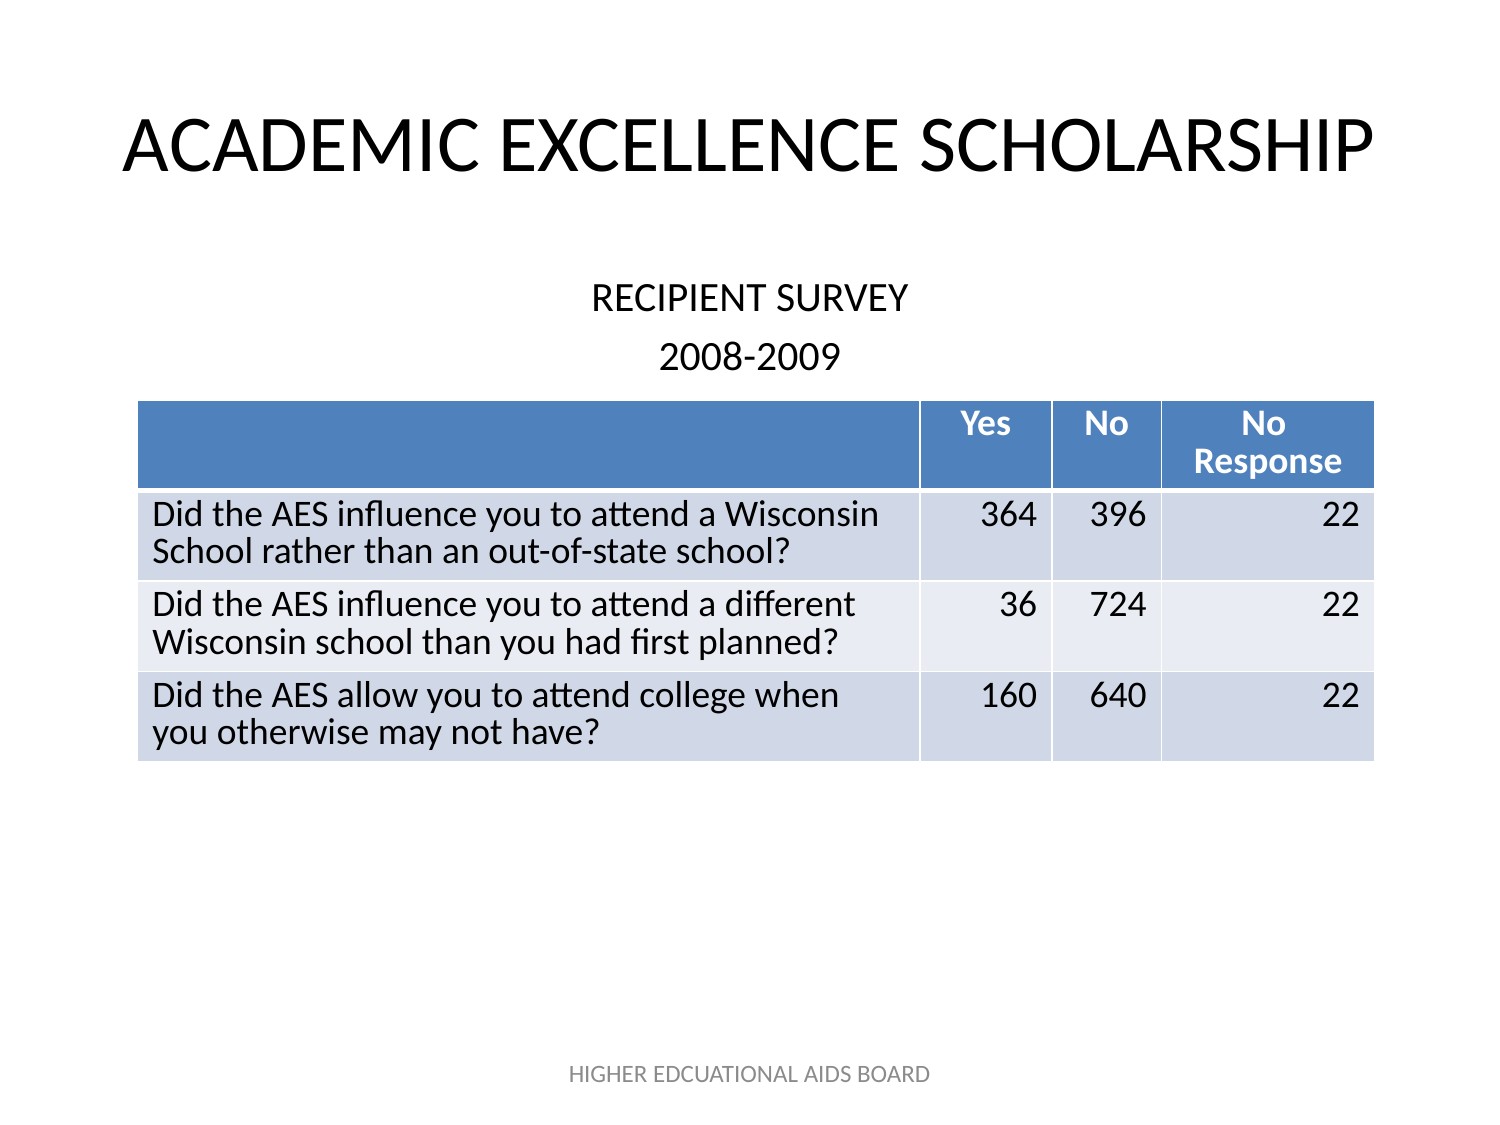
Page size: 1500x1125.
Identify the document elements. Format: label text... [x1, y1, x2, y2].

table_cell 160 [921, 672, 1051, 761]
footer HIGHER EDCUATIONAL AIDS BOARD [512, 1042, 988, 1103]
table_cell Did the AES influence you to attend a Wisconsin School rather than an out-of-state school? [138, 493, 919, 580]
table_cell 22 [1162, 672, 1374, 761]
table_header Yes [921, 401, 1051, 488]
list RECIPIENT SURVEY 2008-2009 [75, 262, 1425, 1005]
title ACADEMIC EXCELLENCE SCHOLARSHIP [75, 45, 1425, 233]
table_cell 22 [1162, 493, 1374, 580]
table_header [138, 401, 919, 488]
table_cell 364 [921, 493, 1051, 580]
table_header No Response [1162, 401, 1374, 488]
table_cell 396 [1053, 493, 1161, 580]
table_cell 22 [1162, 582, 1374, 671]
table_cell 724 [1053, 582, 1161, 671]
table_cell 36 [921, 582, 1051, 671]
table_header No [1053, 401, 1161, 488]
table_cell Did the AES allow you to attend college when you otherwise may not have? [138, 672, 919, 761]
table_cell Did the AES influence you to attend a different Wisconsin school than you had first planned? [138, 582, 919, 671]
table_cell 640 [1053, 672, 1161, 761]
